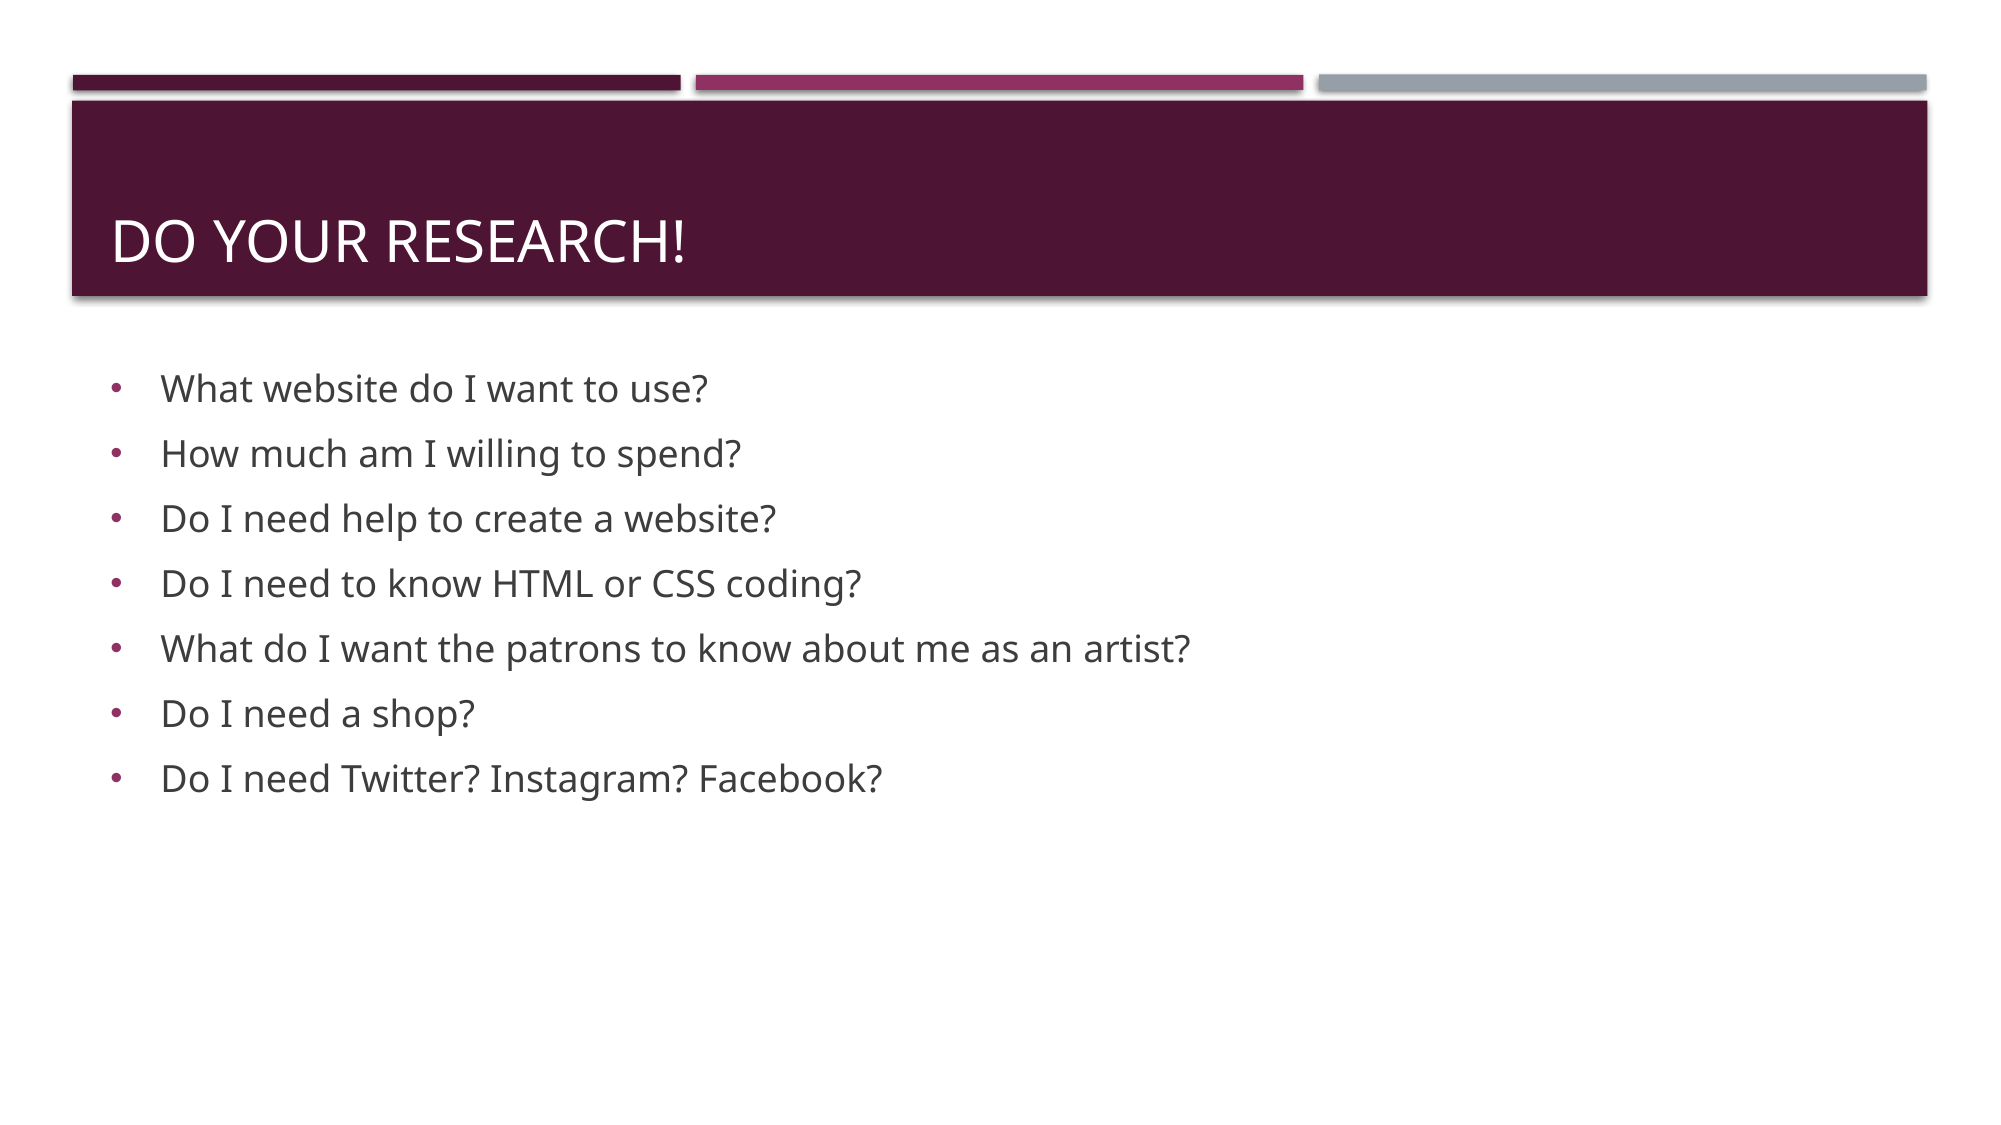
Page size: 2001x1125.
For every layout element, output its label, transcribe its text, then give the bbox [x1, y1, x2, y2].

title Do your Research! [95, 115, 1905, 282]
list What website do I want to use? How much am I willing to spend? Do I need help to create a website? Do I need to know HTML or CSS coding? What do I want the patrons to know about me as an artist? Do I need a shop? Do I need Twitter? Instagram? Facebook? [95, 357, 1905, 962]
